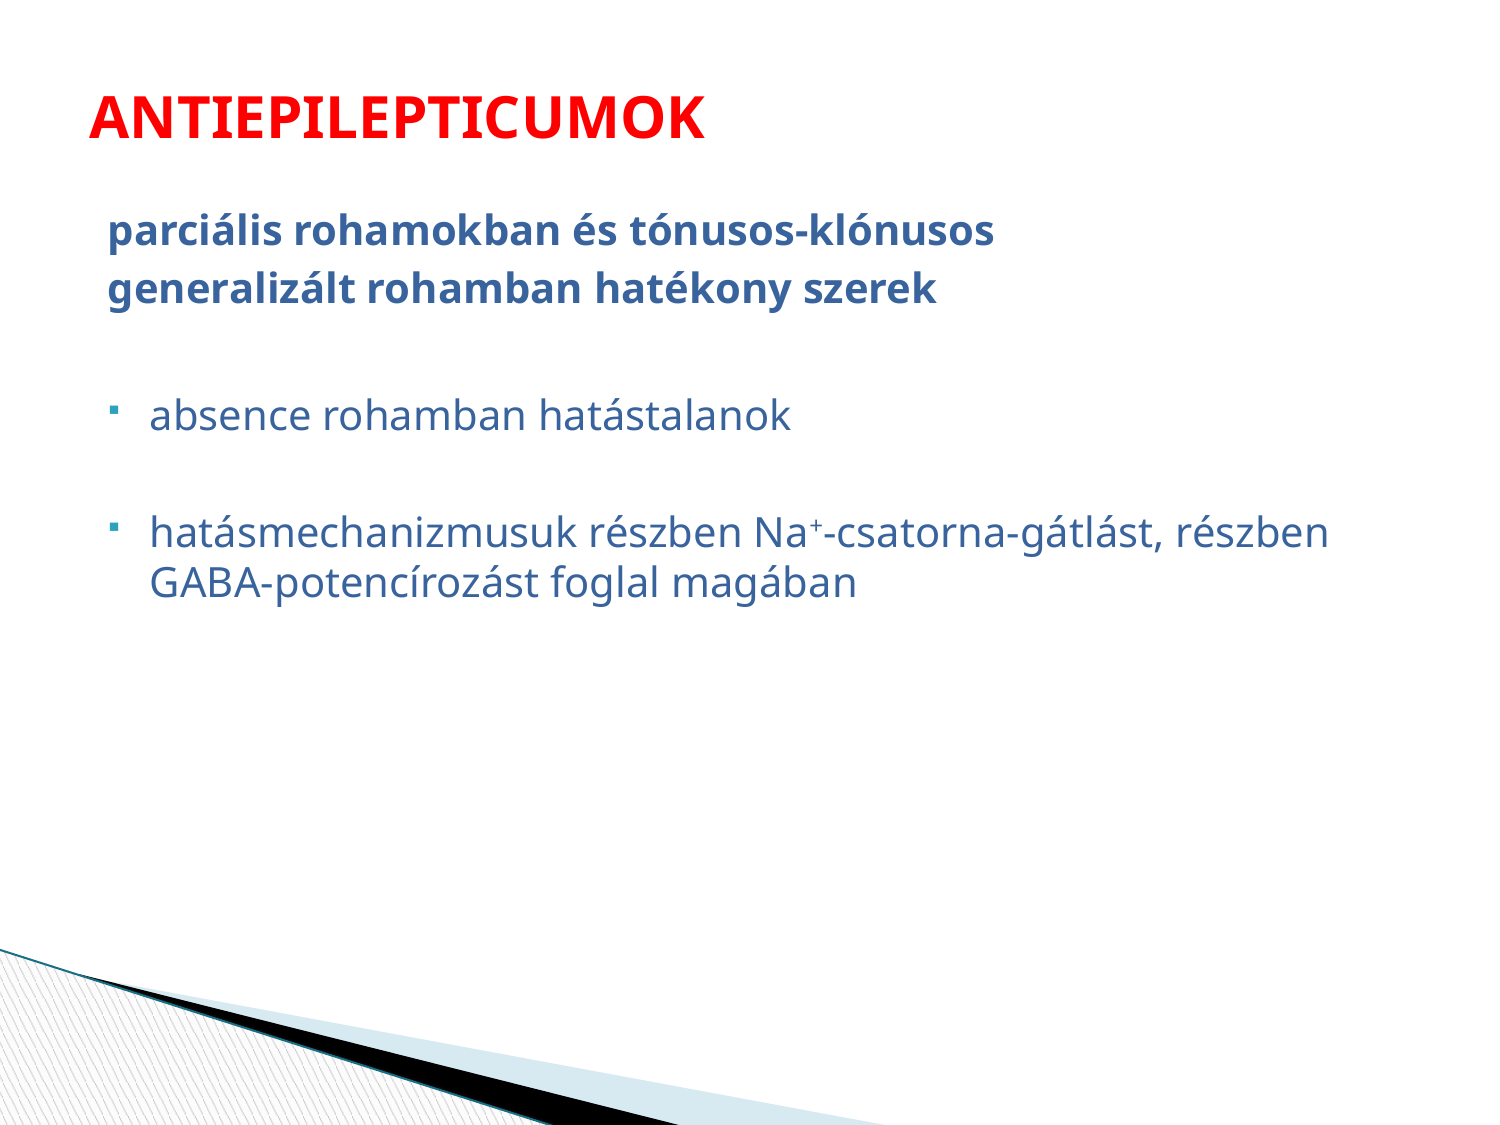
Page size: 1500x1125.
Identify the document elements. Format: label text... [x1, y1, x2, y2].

list parciális rohamokban és tónusos-klónusos generalizált rohamban hatékony szerek absence rohamban hatástalanok hatásmechanizmusuk részben Na+-csatorna-gátlást, részben GABA-potencírozást foglal magában [75, 196, 1425, 986]
title ANTIEPILEPTICUMOK [75, 45, 1425, 185]
